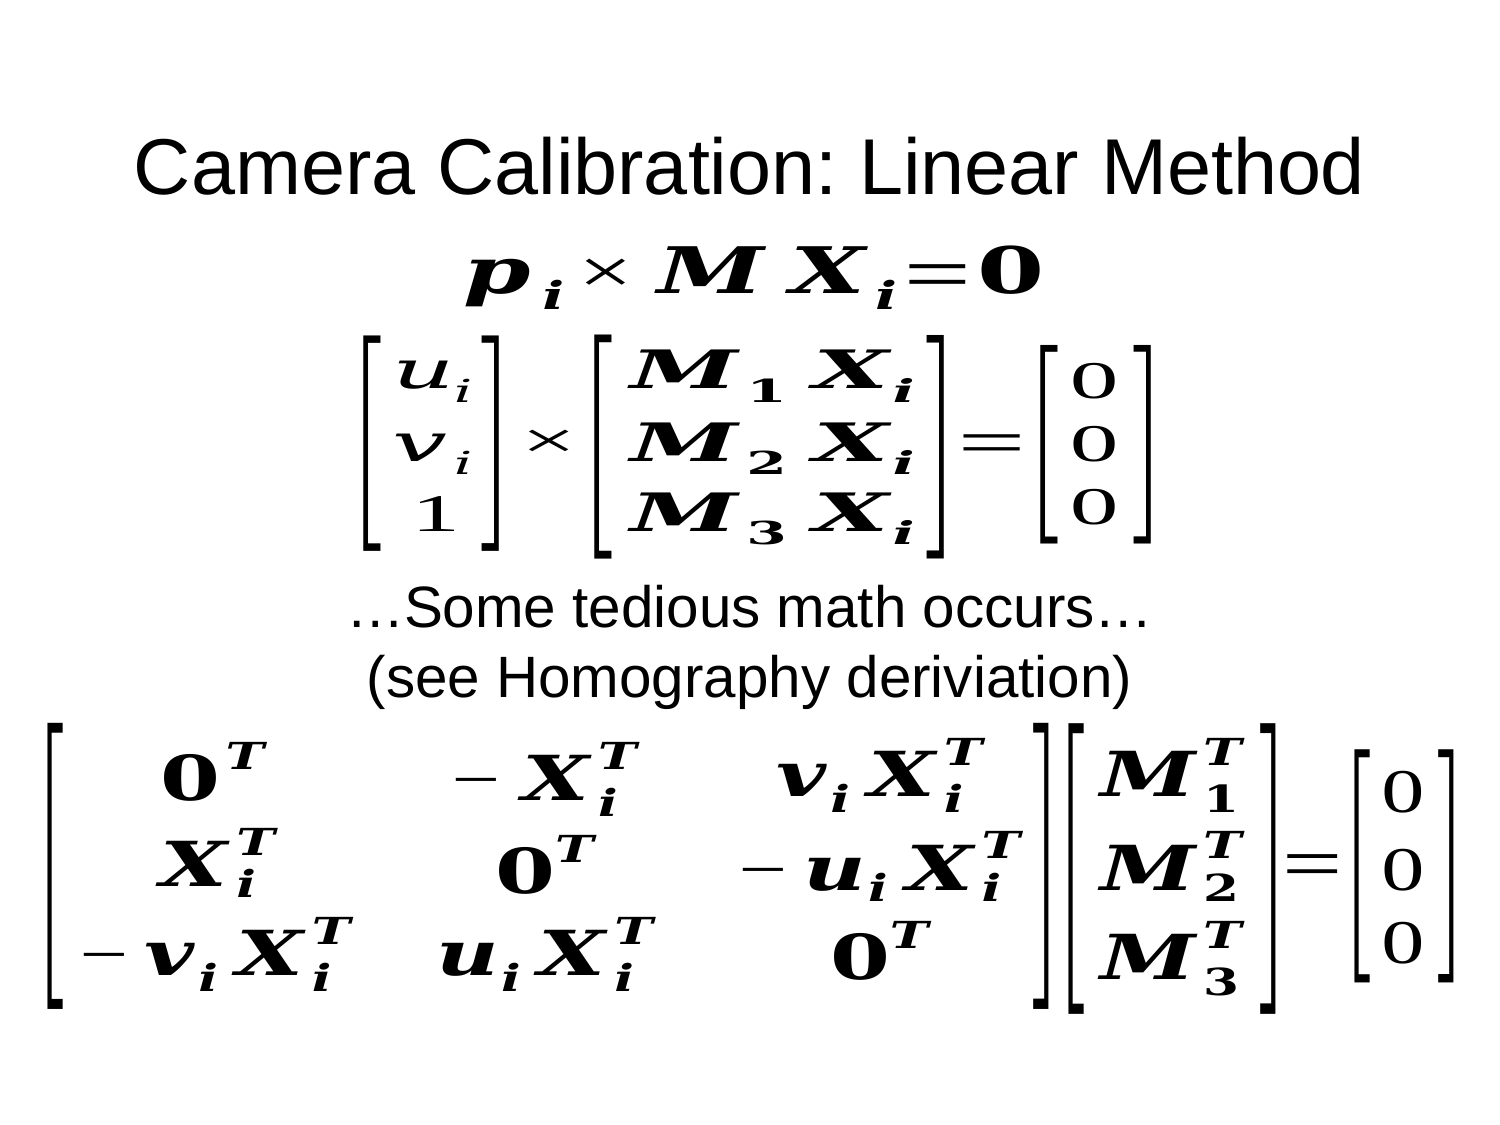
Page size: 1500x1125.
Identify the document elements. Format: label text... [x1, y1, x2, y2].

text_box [41, 562, 1459, 1017]
title Camera Calibration: Linear Method [103, 59, 1397, 278]
